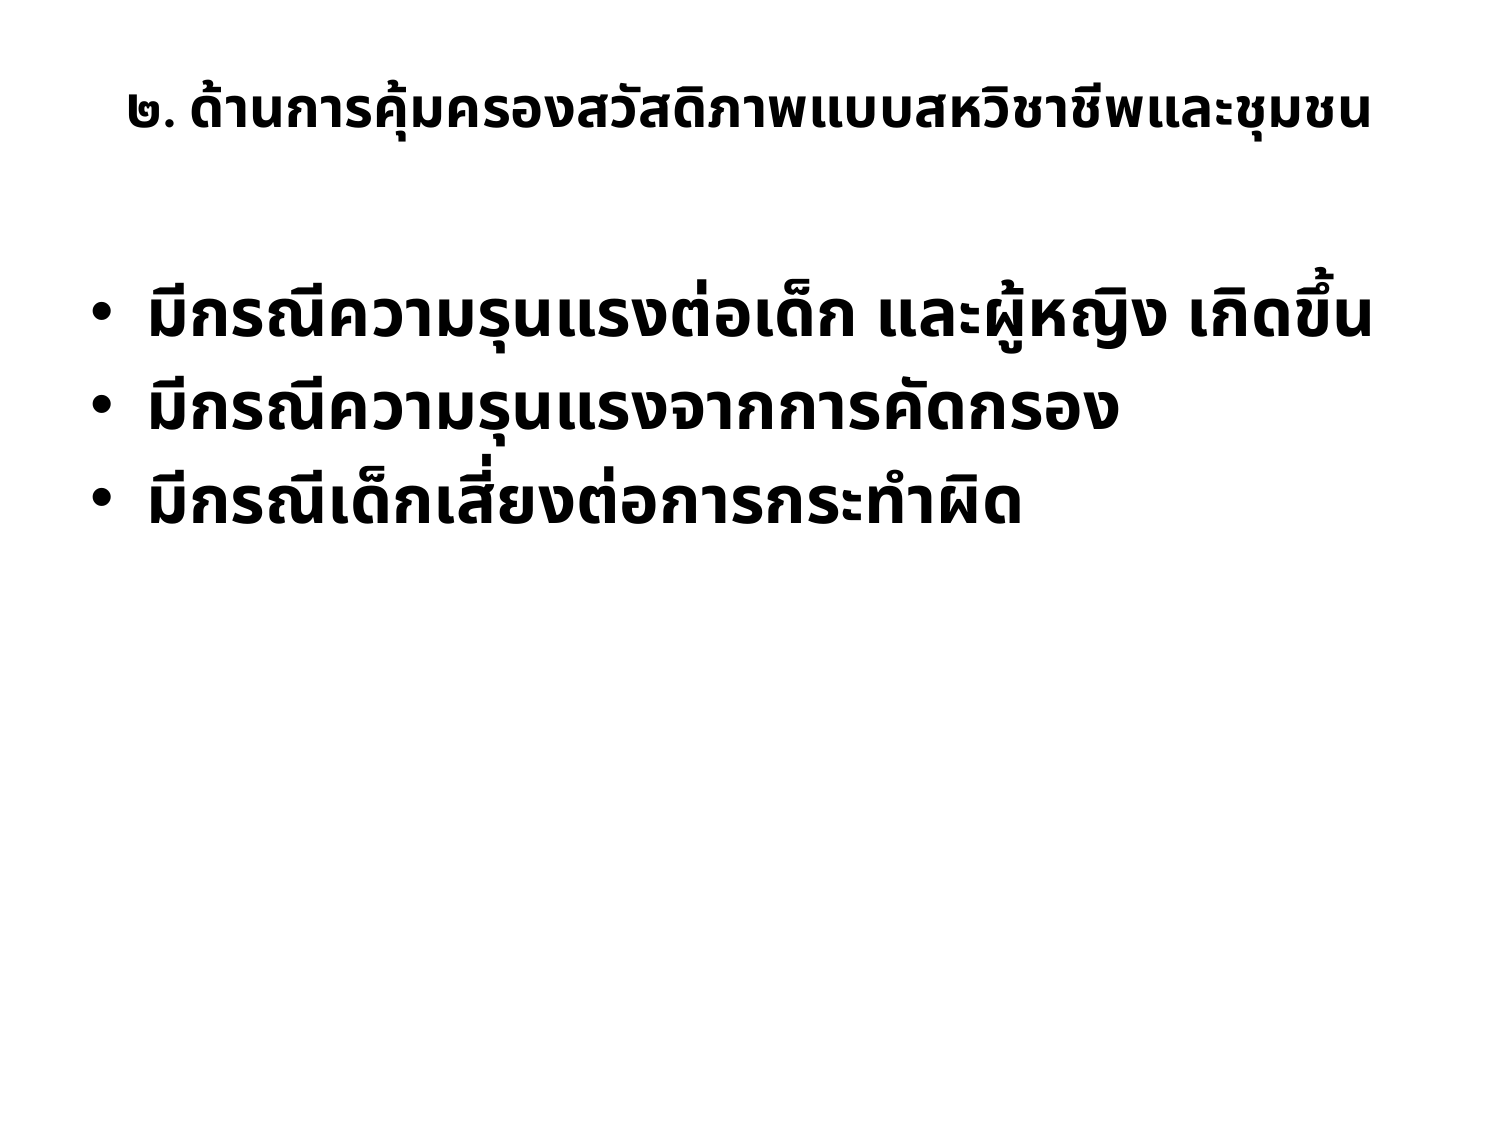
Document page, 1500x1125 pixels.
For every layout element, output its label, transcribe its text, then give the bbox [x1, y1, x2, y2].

title ๒. ด้านการคุ้มครองสวัสดิภาพแบบสหวิชาชีพและชุมชน [75, 45, 1425, 233]
list มีกรณีความรุนแรงต่อเด็ก และผู้หญิง เกิดขึ้น มีกรณีความรุนแรงจากการคัดกรอง มีกรณีเด็กเสี่ยงต่อการกระทำผิด [75, 262, 1425, 1005]
